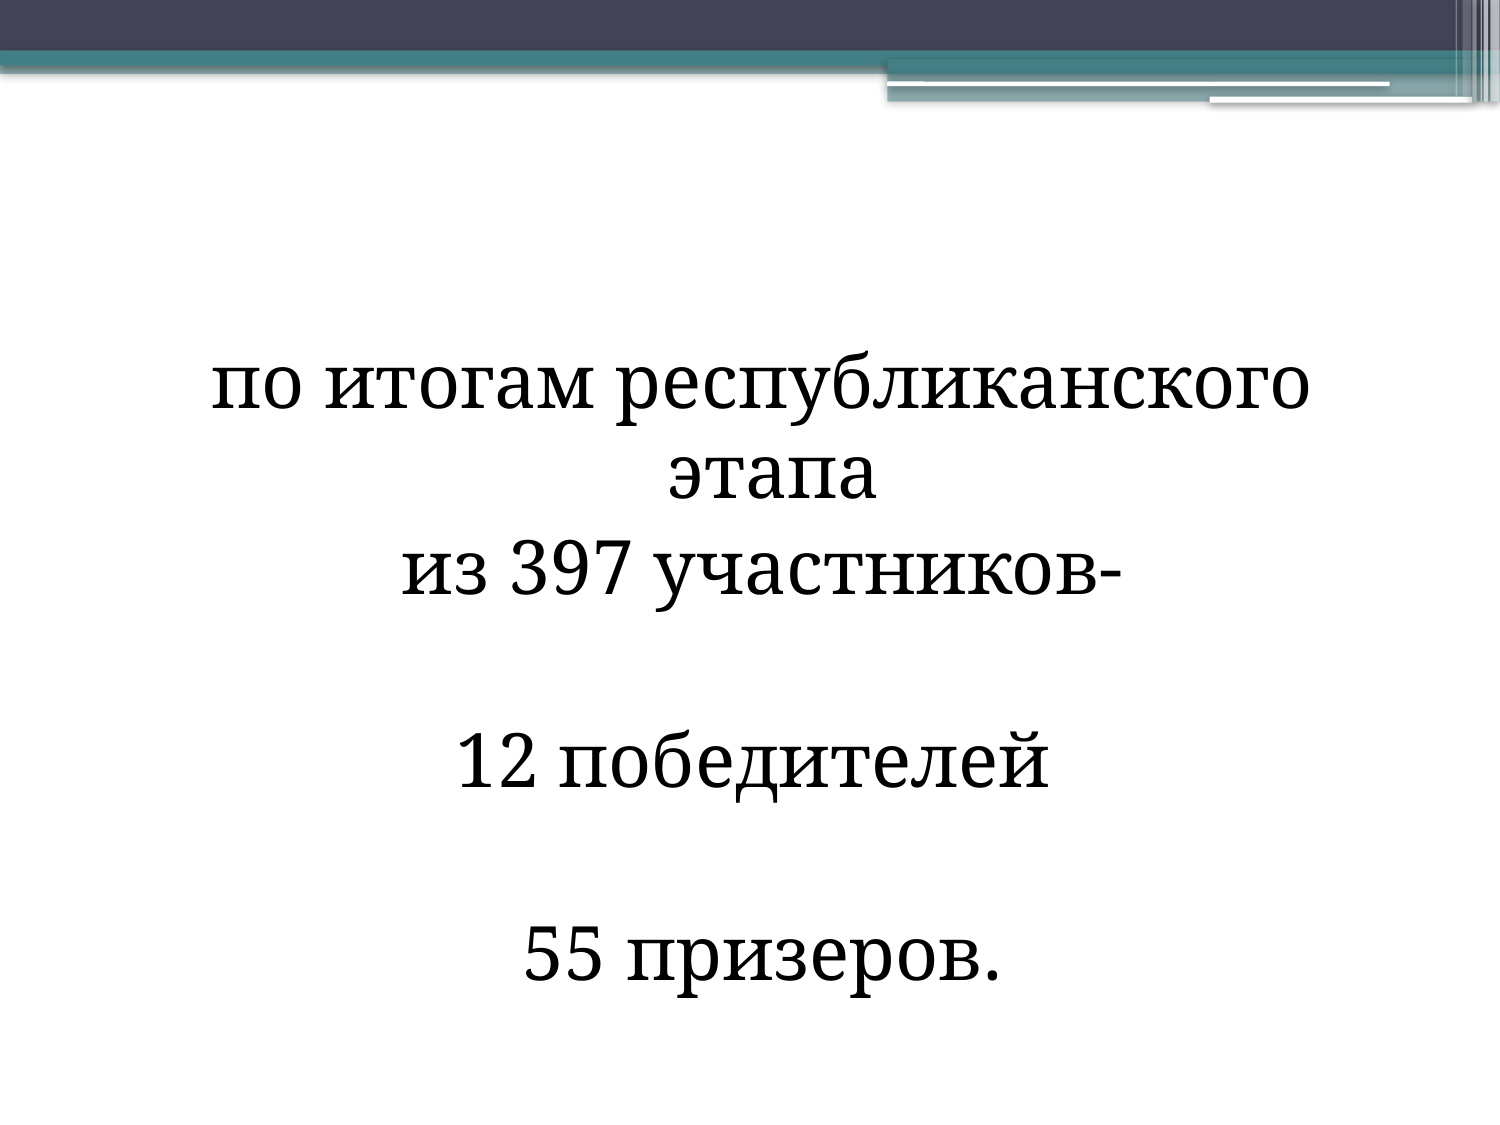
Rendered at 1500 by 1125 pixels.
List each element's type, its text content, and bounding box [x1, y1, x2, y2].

list по итогам республиканского этапа из 397 участников- 12 победителей 55 призеров. [76, 326, 1412, 894]
